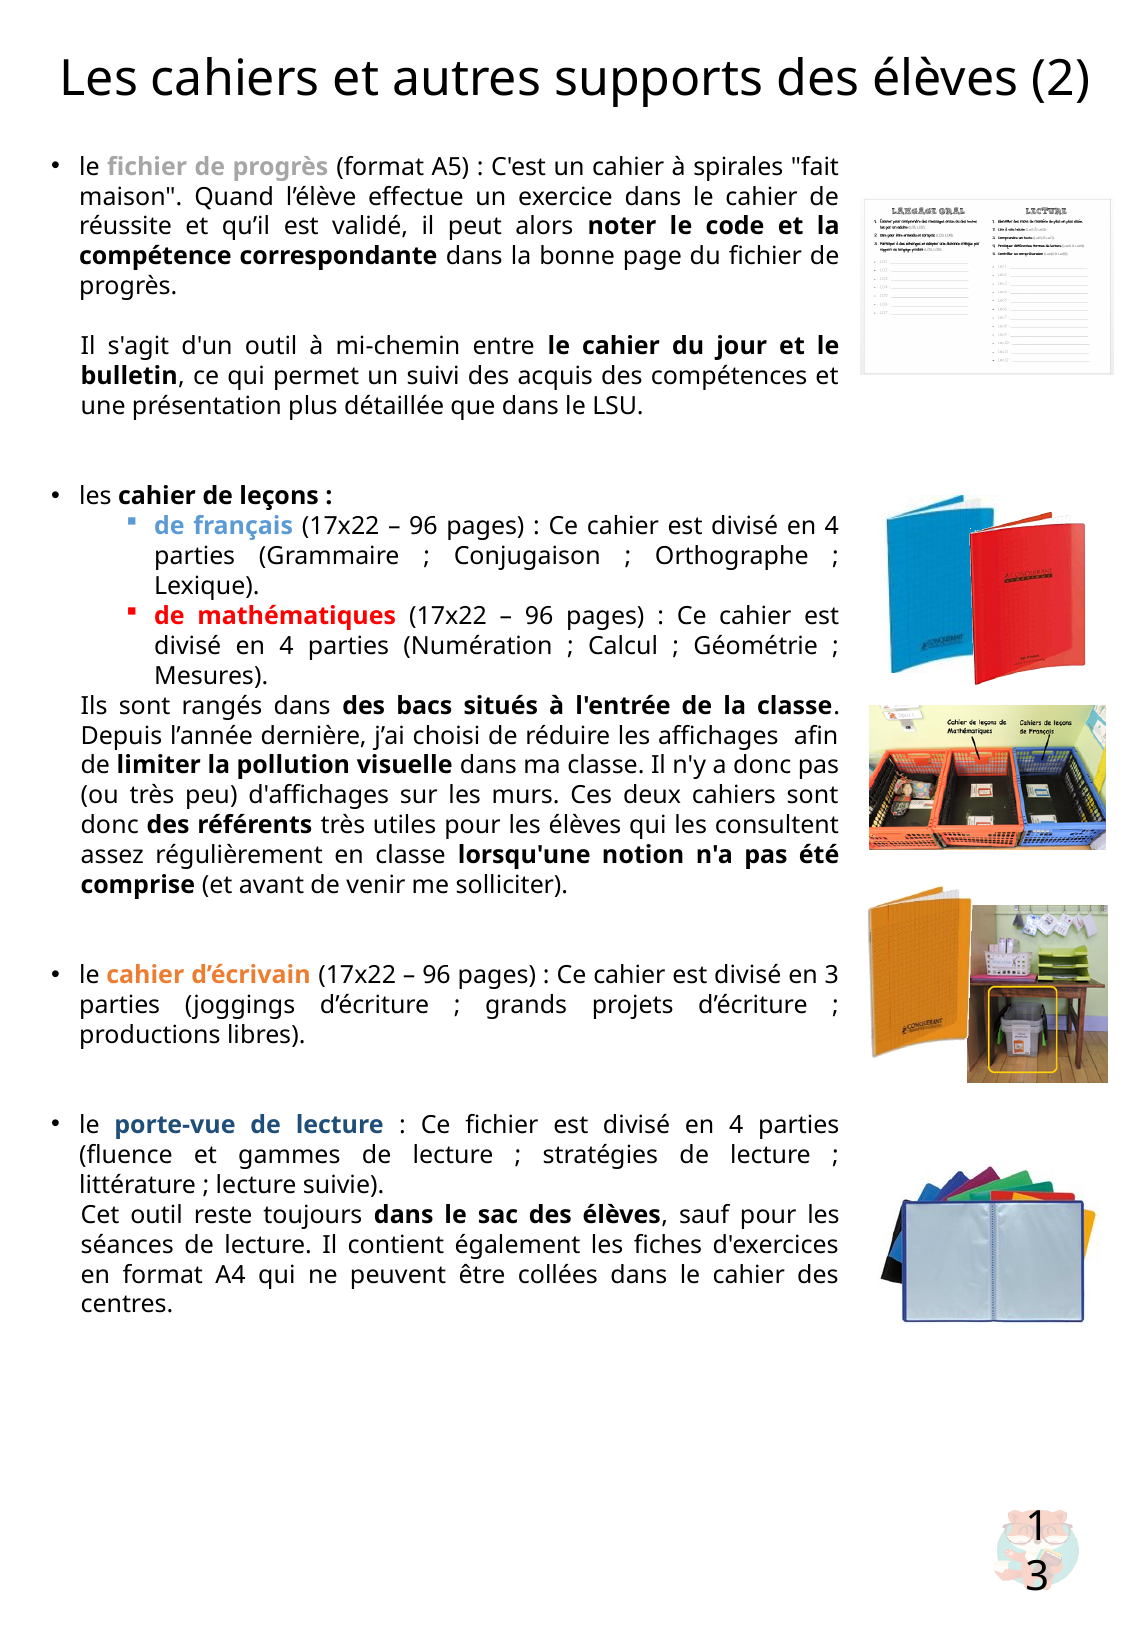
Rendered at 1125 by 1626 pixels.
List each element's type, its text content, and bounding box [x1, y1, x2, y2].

text_box Les cahiers et autres supports des élèves (2) [44, 38, 1106, 113]
text_box 13 [986, 1503, 1089, 1595]
picture [860, 197, 1114, 375]
picture [869, 705, 1106, 850]
picture [869, 1154, 1106, 1334]
picture [860, 881, 1108, 1083]
picture [875, 495, 1102, 689]
text_box le fichier de progrès (format A5) : C'est un cahier à spirales "fait maison". Quand l’élève effectue un exercice dans le cahier de réussite et qu’il est validé, il peut alors noter le code et la compétence correspondante dans la bonne page du fichier de progrès. Il s'agit d'un outil à mi-chemin entre le cahier du jour et le bulletin, ce qui permet un suivi des acquis des compétences et une présentation plus détaillée que dans le LSU. les cahier de leçons : de français (17x22 – 96 pages) : Ce cahier est divisé en 4 parties (Grammaire ; Conjugaison ; Orthographe ; Lexique). de mathématiques (17x22 – 96 pages) : Ce cahier est divisé en 4 parties (Numération ; Calcul ; Géométrie ; Mesures). Ils sont rangés dans des bacs situés à l'entrée de la classe. Depuis l’année dernière, j’ai choisi de réduire les affichages afin de limiter la pollution visuelle dans ma classe. Il n'y a donc pas (ou très peu) d'affichages sur les murs. Ces deux cahiers sont donc des référents très utiles pour les élèves qui les consultent assez régulièrement en classe lorsqu'une notion n'a pas été comprise (et avant de venir me solliciter). le cahier d’écrivain (17x22 – 96 pages) : Ce cahier est divisé en 3 parties (joggings d’écriture ; grands projets d’écriture ; productions libres). le porte-vue de lecture : Ce fichier est divisé en 4 parties (fluence et gammes de lecture ; stratégies de lecture ; littérature ; lecture suivie). Cet outil reste toujours dans le sac des élèves, sauf pour les séances de lecture. Il contient également les fiches d'exercices en format A4 qui ne peuvent être collées dans le cahier des centres. [36, 142, 855, 1326]
